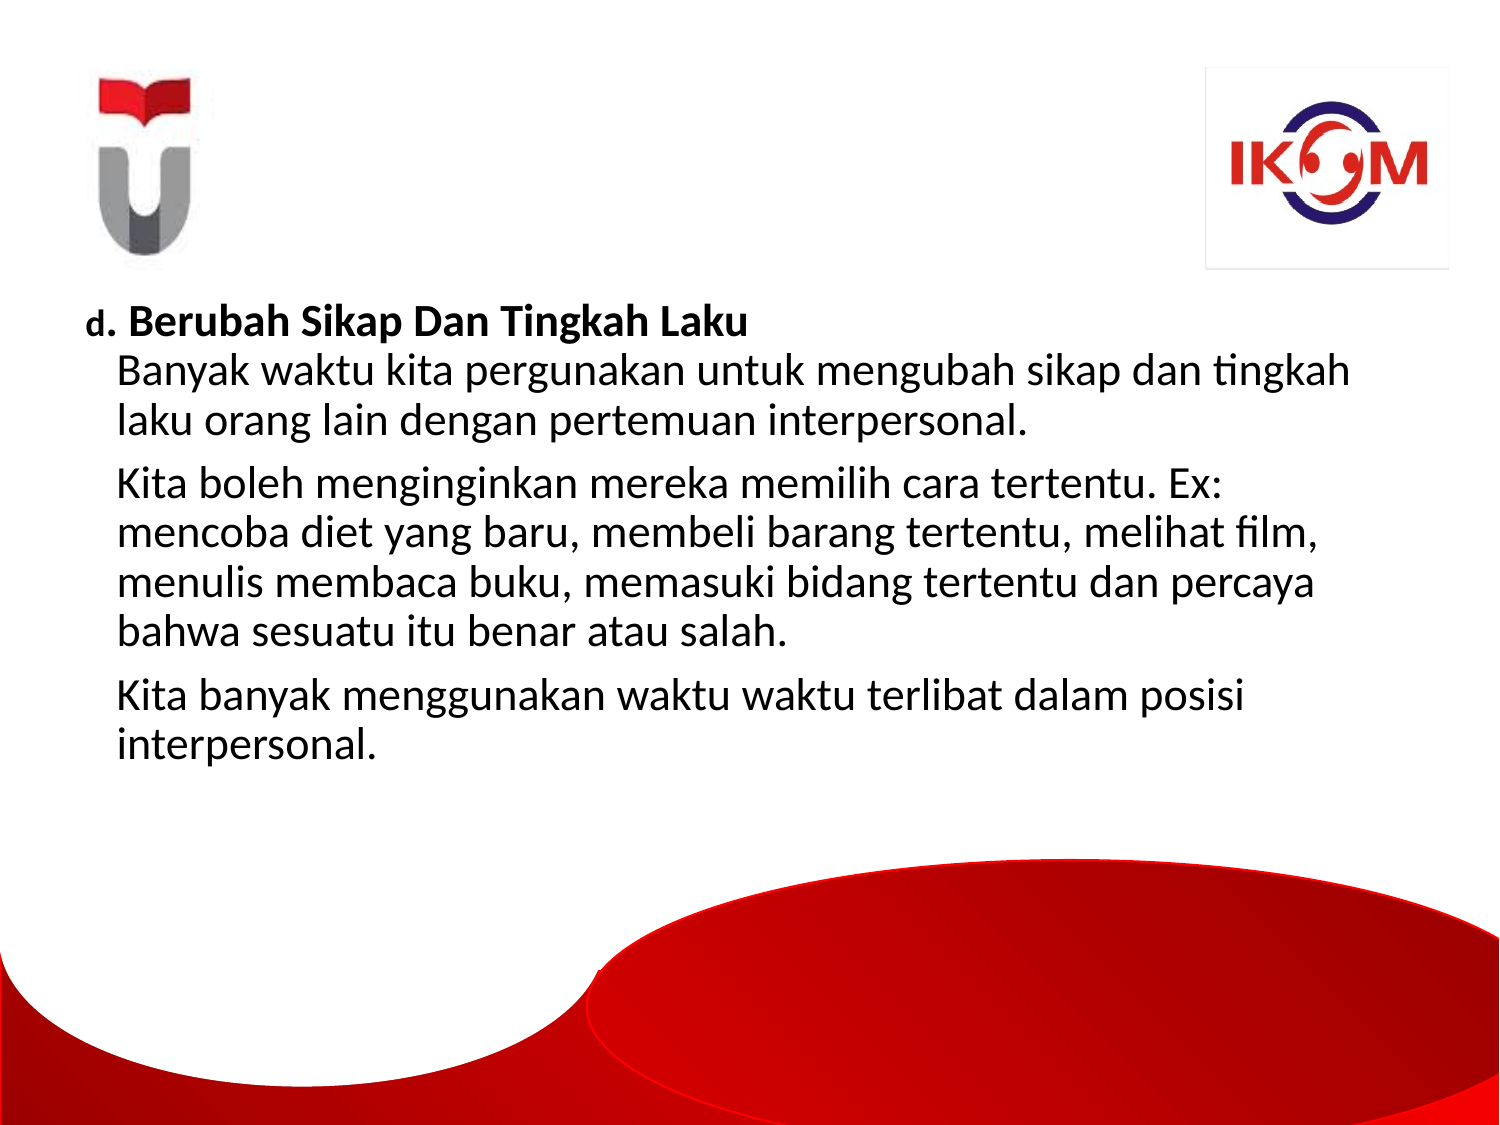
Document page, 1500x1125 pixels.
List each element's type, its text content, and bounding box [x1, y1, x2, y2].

list d. Berubah Sikap Dan Tingkah Laku Banyak waktu kita pergunakan untuk mengubah sikap dan tingkah laku orang lain dengan pertemuan interpersonal. Kita boleh menginginkan mereka memilih cara tertentu. Ex: mencoba diet yang baru, membeli barang tertentu, melihat film, menulis membaca buku, memasuki bidang tertentu dan percaya bahwa sesuatu itu benar atau salah. Kita banyak menggunakan waktu waktu terlibat dalam posisi interpersonal. [70, 175, 1421, 985]
picture [75, 37, 214, 175]
picture [1205, 67, 1449, 270]
